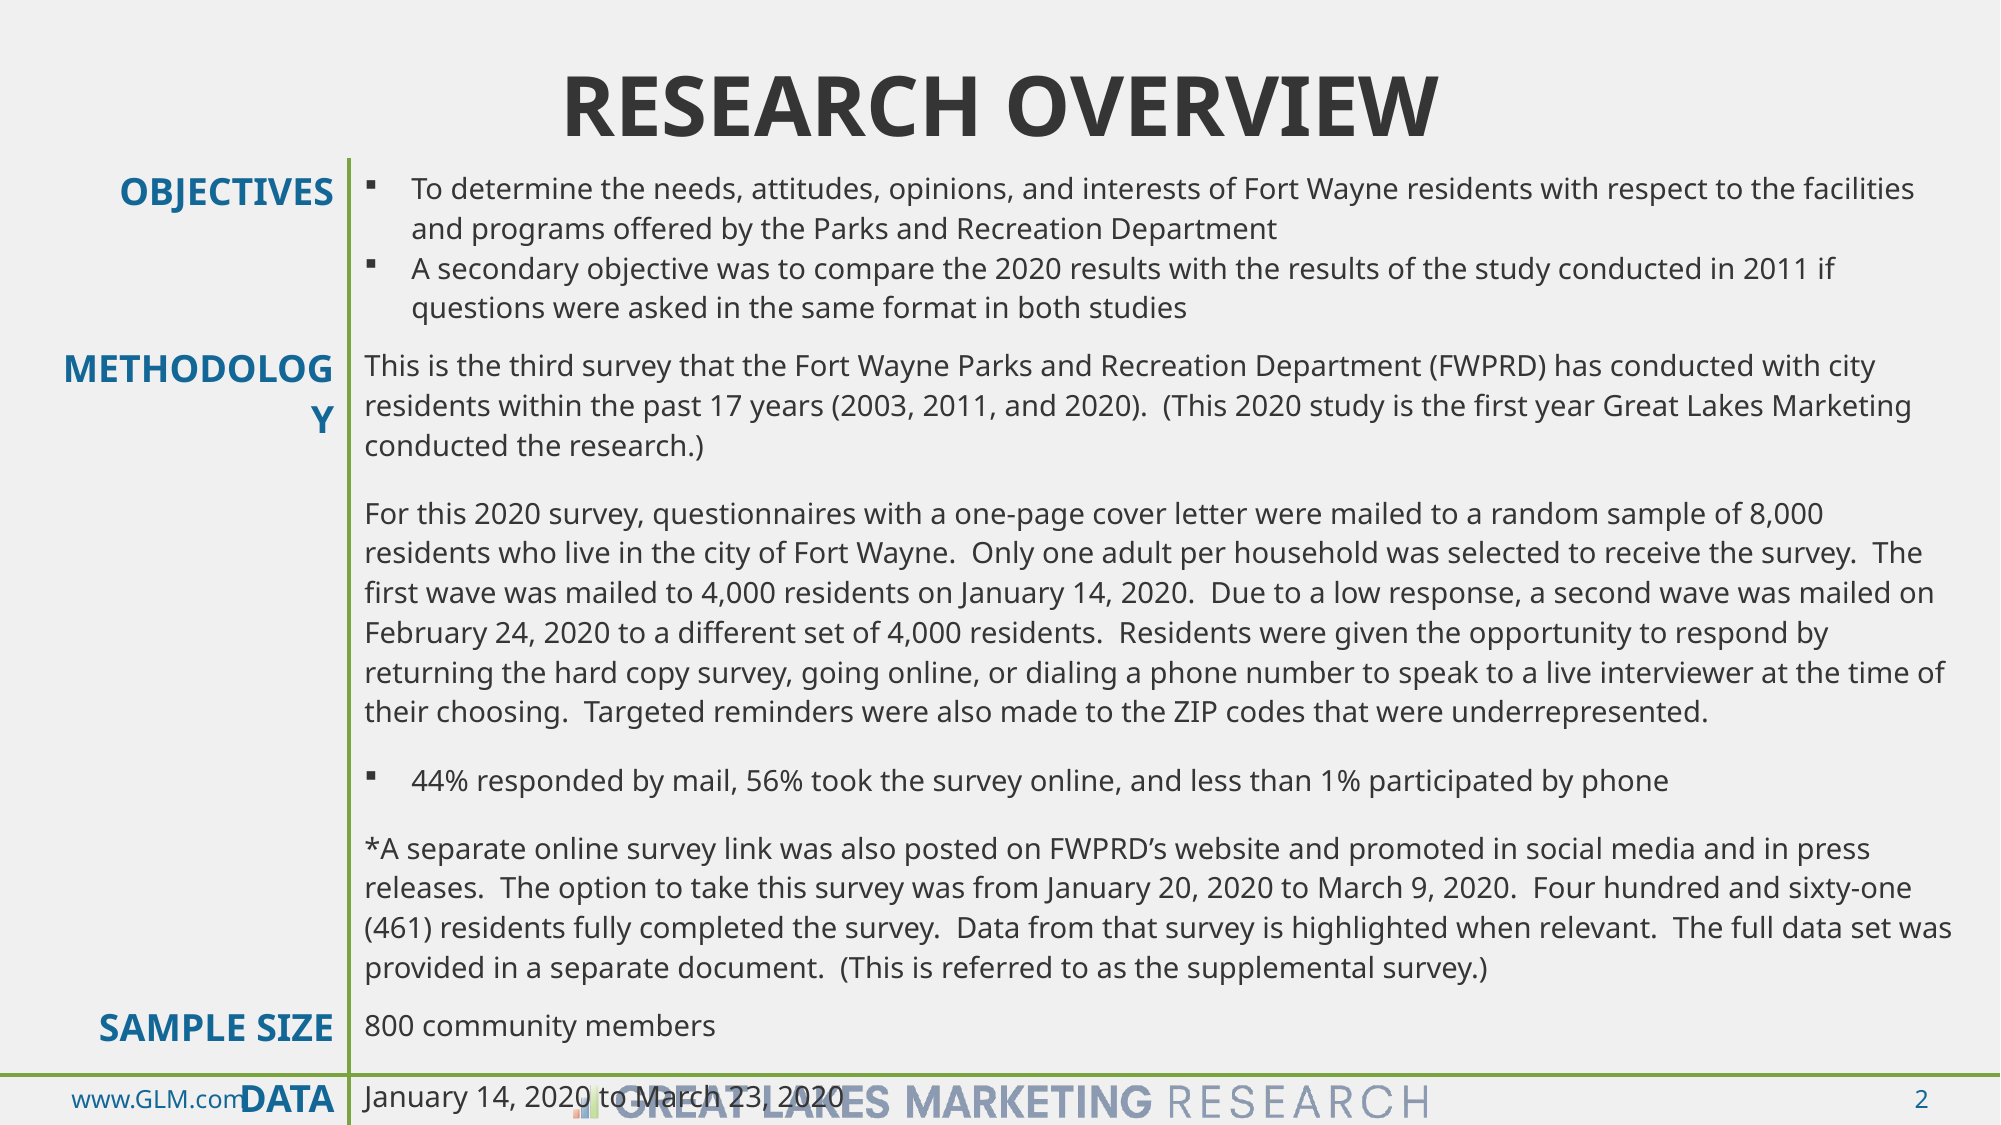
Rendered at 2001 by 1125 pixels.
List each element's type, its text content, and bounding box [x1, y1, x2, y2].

table_cell Methodology [27, 335, 347, 994]
table_cell 800 community members [351, 994, 1973, 1065]
title Research Overview [56, 24, 1944, 158]
table_cell January 14, 2020 to March 23, 2020 [351, 1065, 1973, 1125]
table_cell This is the third survey that the Fort Wayne Parks and Recreation Department (FWPRD) has conducted with city residents within the past 17 years (2003, 2011, and 2020). (This 2020 study is the first year Great Lakes Marketing conducted the research.) For this 2020 survey, questionnaires with a one-page cover letter were mailed to a random sample of 8,000 residents who live in the city of Fort Wayne. Only one adult per household was selected to receive the survey. The first wave was mailed to 4,000 residents on January 14, 2020. Due to a low response, a second wave was mailed on February 24, 2020 to a different set of 4,000 residents. Residents were given the opportunity to respond by returning the hard copy survey, going online, or dialing a phone number to speak to a live interviewer at the time of their choosing. Targeted reminders were also made to the ZIP codes that were underrepresented. 44% responded by mail, 56% took the survey online, and less than 1% participated by phone *A separate online survey link was also posted on FWPRD’s website and promoted in social media and in press releases. The option to take this survey was from January 20, 2020 to March 9, 2020. Four hundred and sixty-one (461) residents fully completed the survey. Data from that survey is highlighted when relevant. The full data set was provided in a separate document. (This is referred to as the supplemental survey.) [351, 335, 1973, 994]
table_cell Data Collection [27, 1065, 347, 1125]
table_header To determine the needs, attitudes, opinions, and interests of Fort Wayne residents with respect to the facilities and programs offered by the Parks and Recreation Department A secondary objective was to compare the 2020 results with the results of the study conducted in 2011 if questions were asked in the same format in both studies [351, 158, 1973, 335]
table_cell Sample Size [27, 994, 347, 1065]
table_header Objectives [27, 158, 347, 335]
